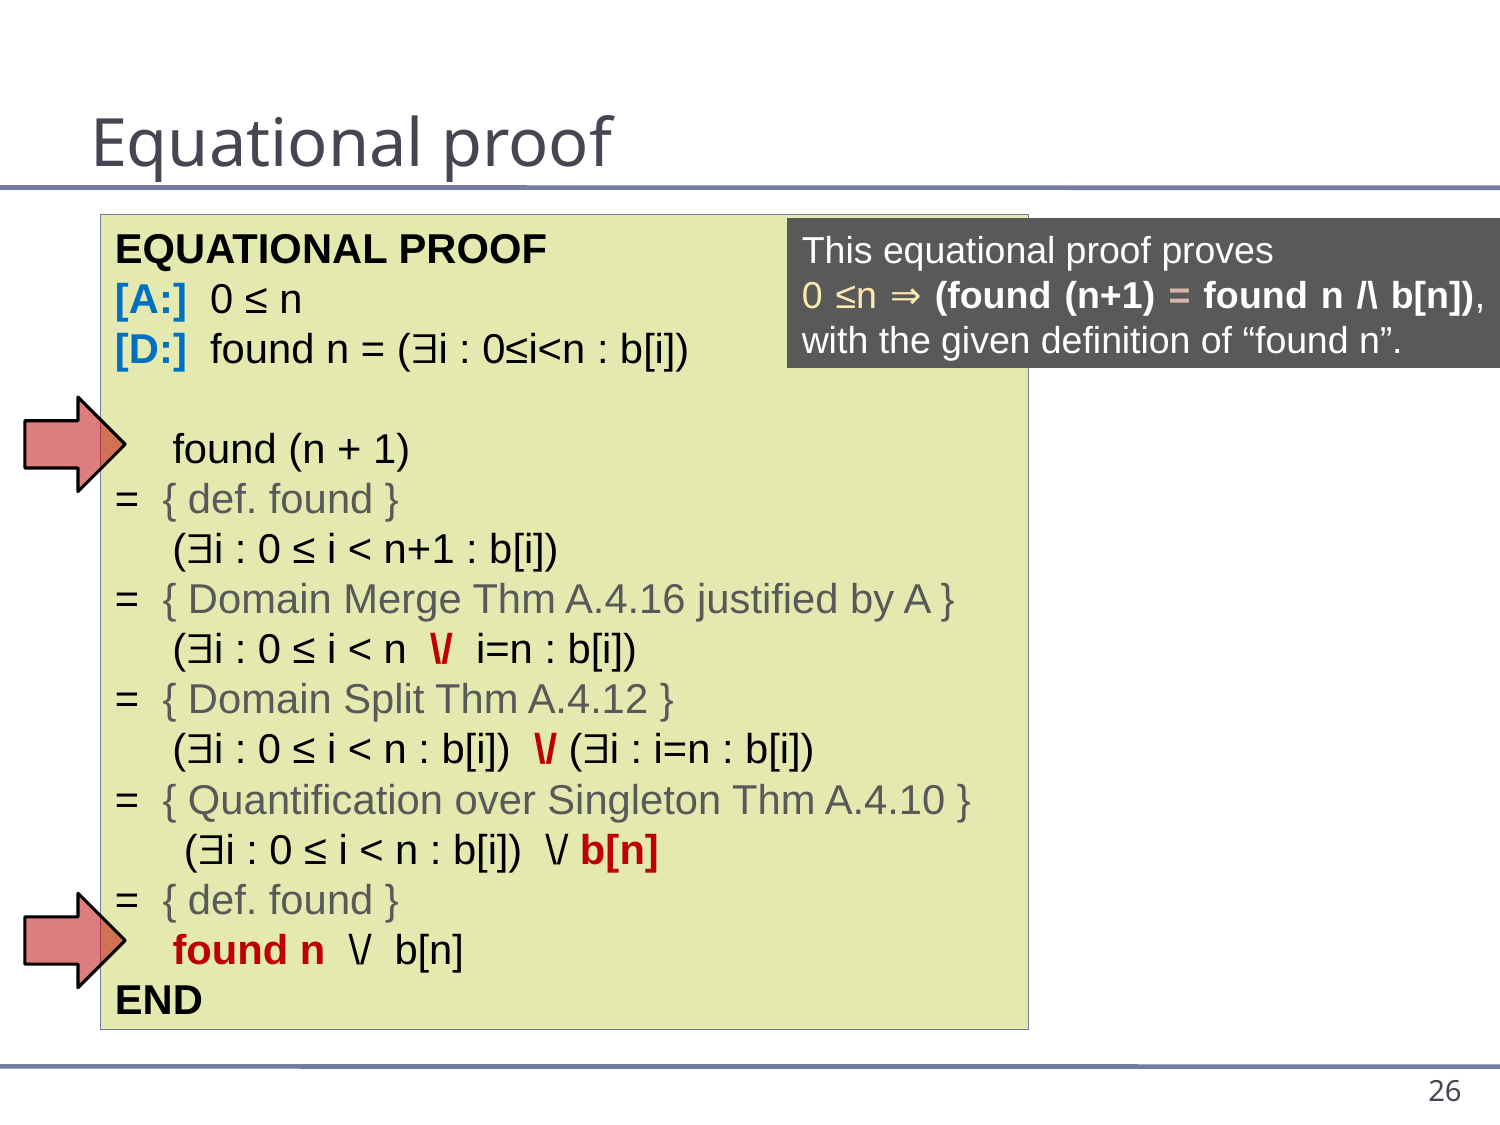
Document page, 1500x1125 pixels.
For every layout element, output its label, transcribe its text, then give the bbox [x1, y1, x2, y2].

text_box This equational proof proves 0 ≤n ⇒ (found (n+1) = found n /\ b[n]), with the given definition of “found n”. [787, 218, 1500, 368]
text_box [23, 395, 127, 494]
slide_number 26 [1175, 1065, 1477, 1125]
text_box EQUATIONAL PROOF [A:] 0 ≤ n [D:] found n = (i : 0≤i<n : b[i]) found (n + 1) = { def. found } (i : 0 ≤ i < n+1 : b[i]) = { Domain Merge Thm A.4.16 justified by A } (i : 0 ≤ i < n \/ i=n : b[i]) = { Domain Split Thm A.4.12 } (i : 0 ≤ i < n : b[i]) \/ (i : i=n : b[i]) = { Quantification over Singleton Thm A.4.10 } (i : 0 ≤ i < n : b[i]) \/ b[n] = { def. found } found n \/ b[n] END [100, 214, 1029, 1030]
text_box [23, 891, 127, 990]
title Equational proof [74, 37, 1426, 188]
